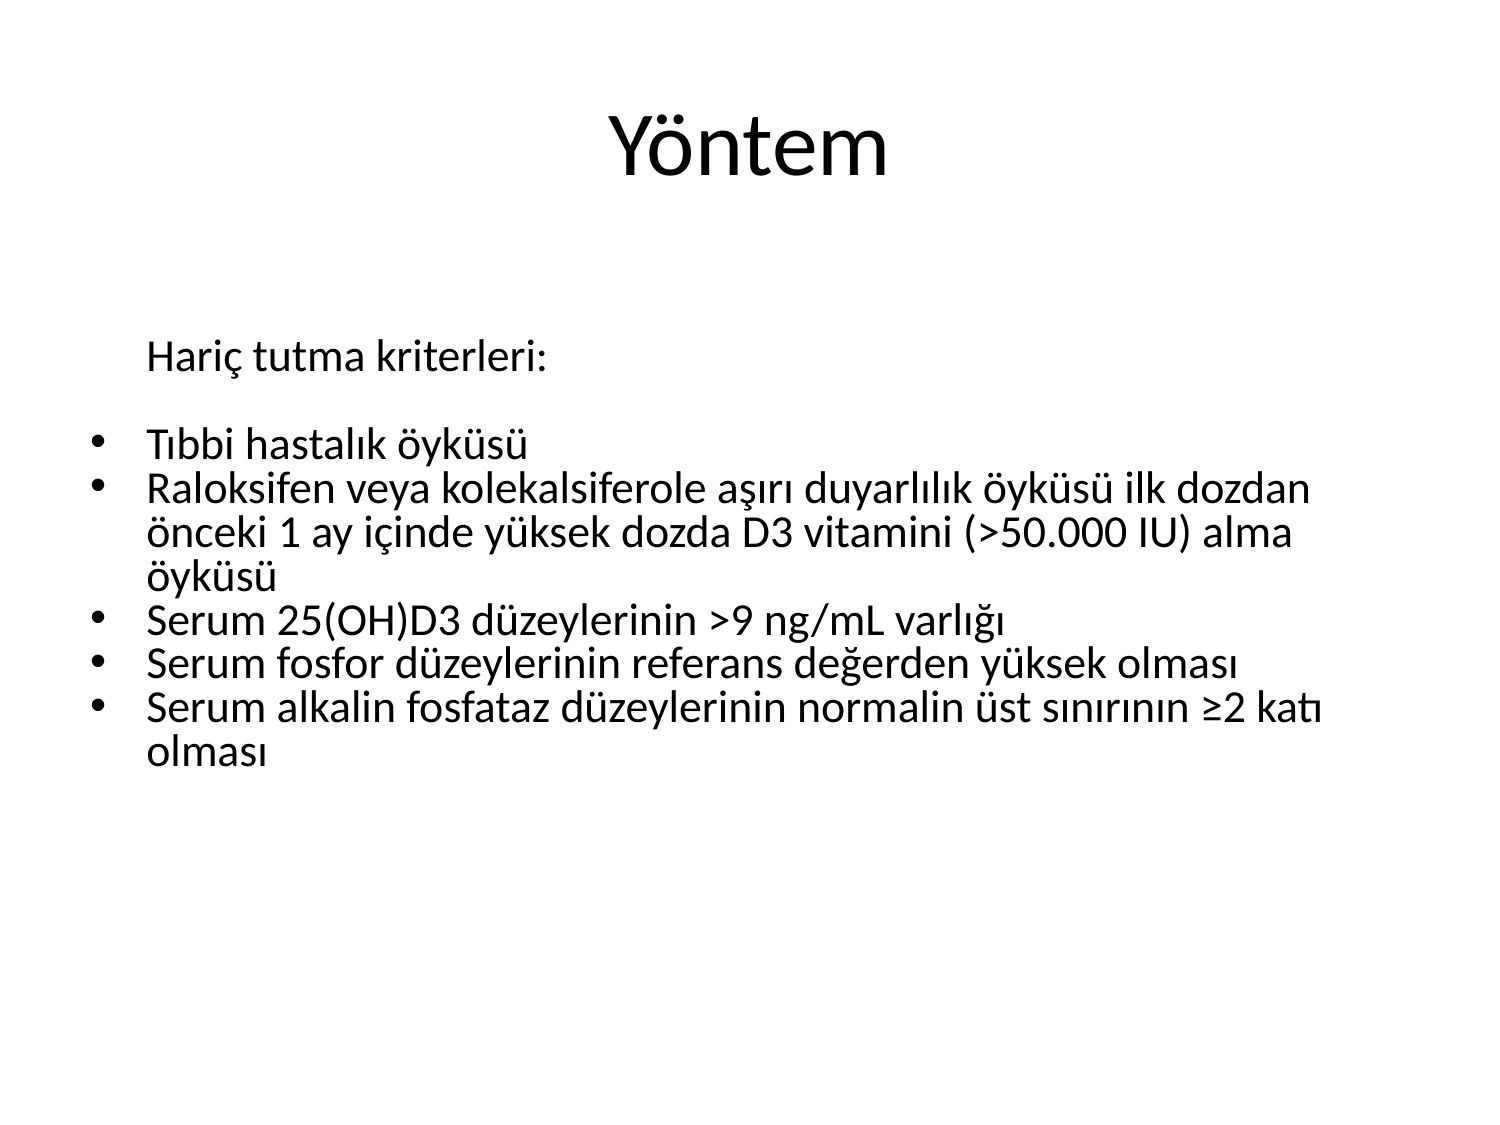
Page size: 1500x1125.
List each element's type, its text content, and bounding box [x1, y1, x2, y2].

title Yöntem [75, 45, 1425, 233]
list Hariç tutma kriterleri: Tıbbi hastalık öyküsü Raloksifen veya kolekalsiferole aşırı duyarlılık öyküsü ilk dozdan önceki 1 ay içinde yüksek dozda D3 vitamini (>50.000 IU) alma öyküsü Serum 25(OH)D3 düzeylerinin >9 ng/mL varlığı Serum fosfor düzeylerinin referans değerden yüksek olması Serum alkalin fosfataz düzeylerinin normalin üst sınırının ≥2 katı olması [75, 328, 1425, 1072]
